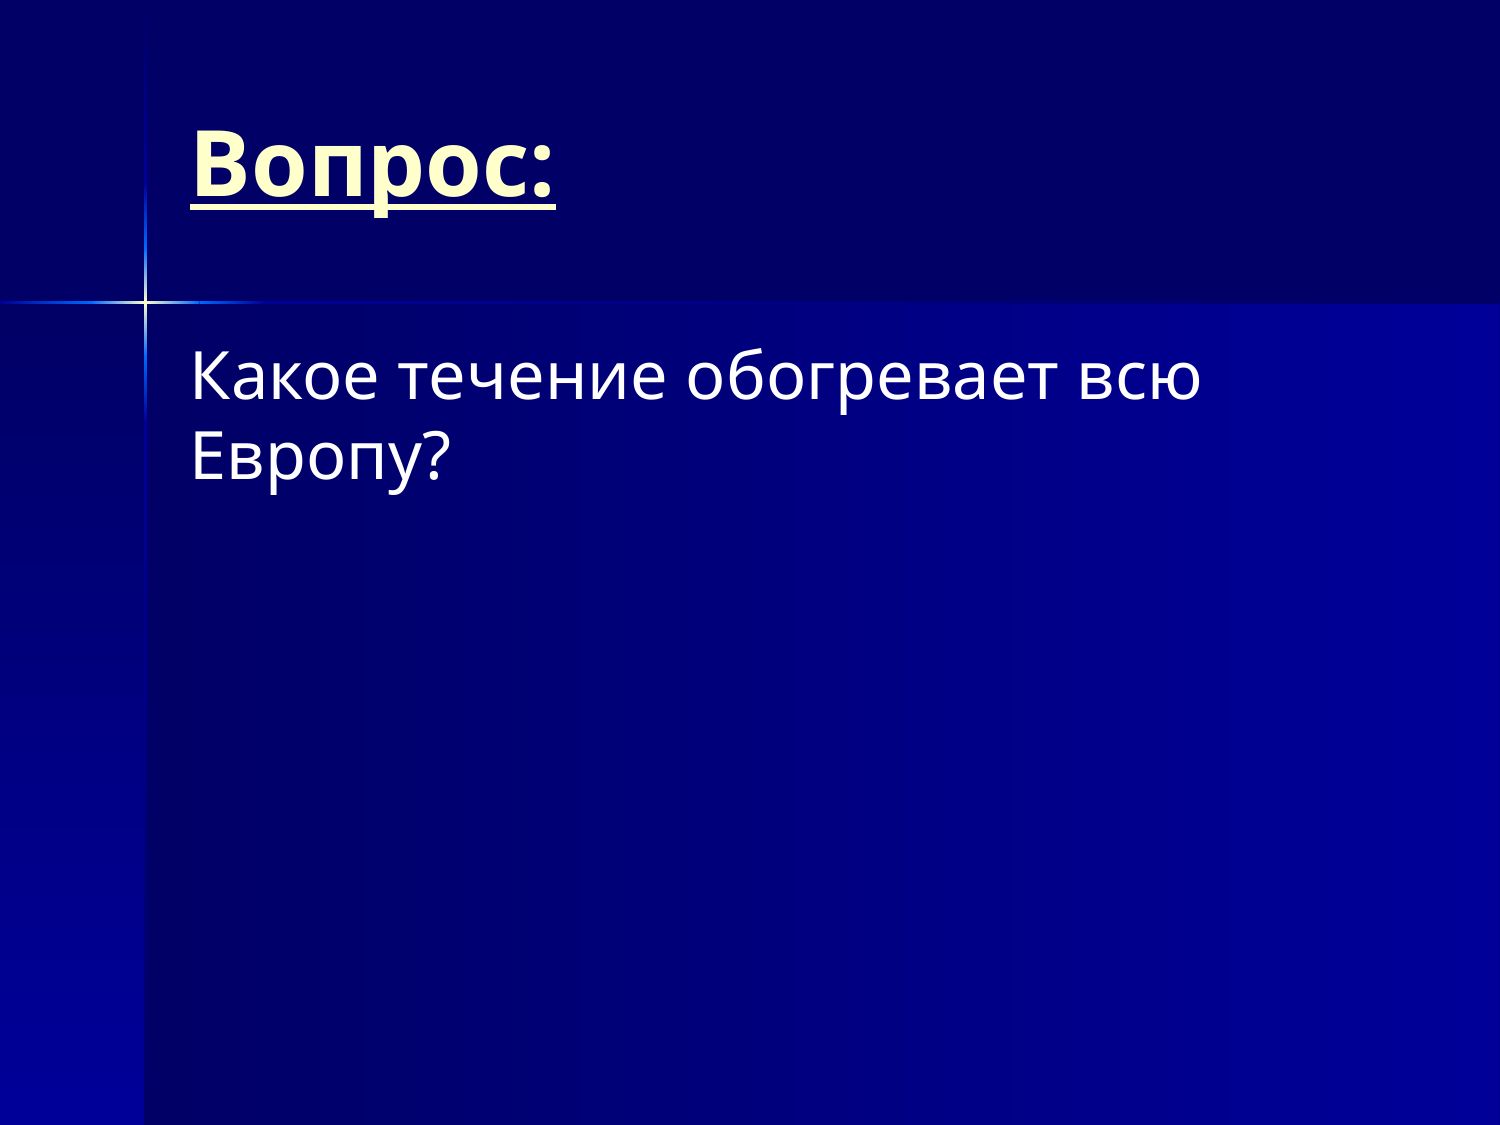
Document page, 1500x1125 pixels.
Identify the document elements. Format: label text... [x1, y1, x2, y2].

list Какое течение обогревает всю Европу? [174, 324, 1413, 1001]
title Вопрос: [174, 49, 1413, 286]
